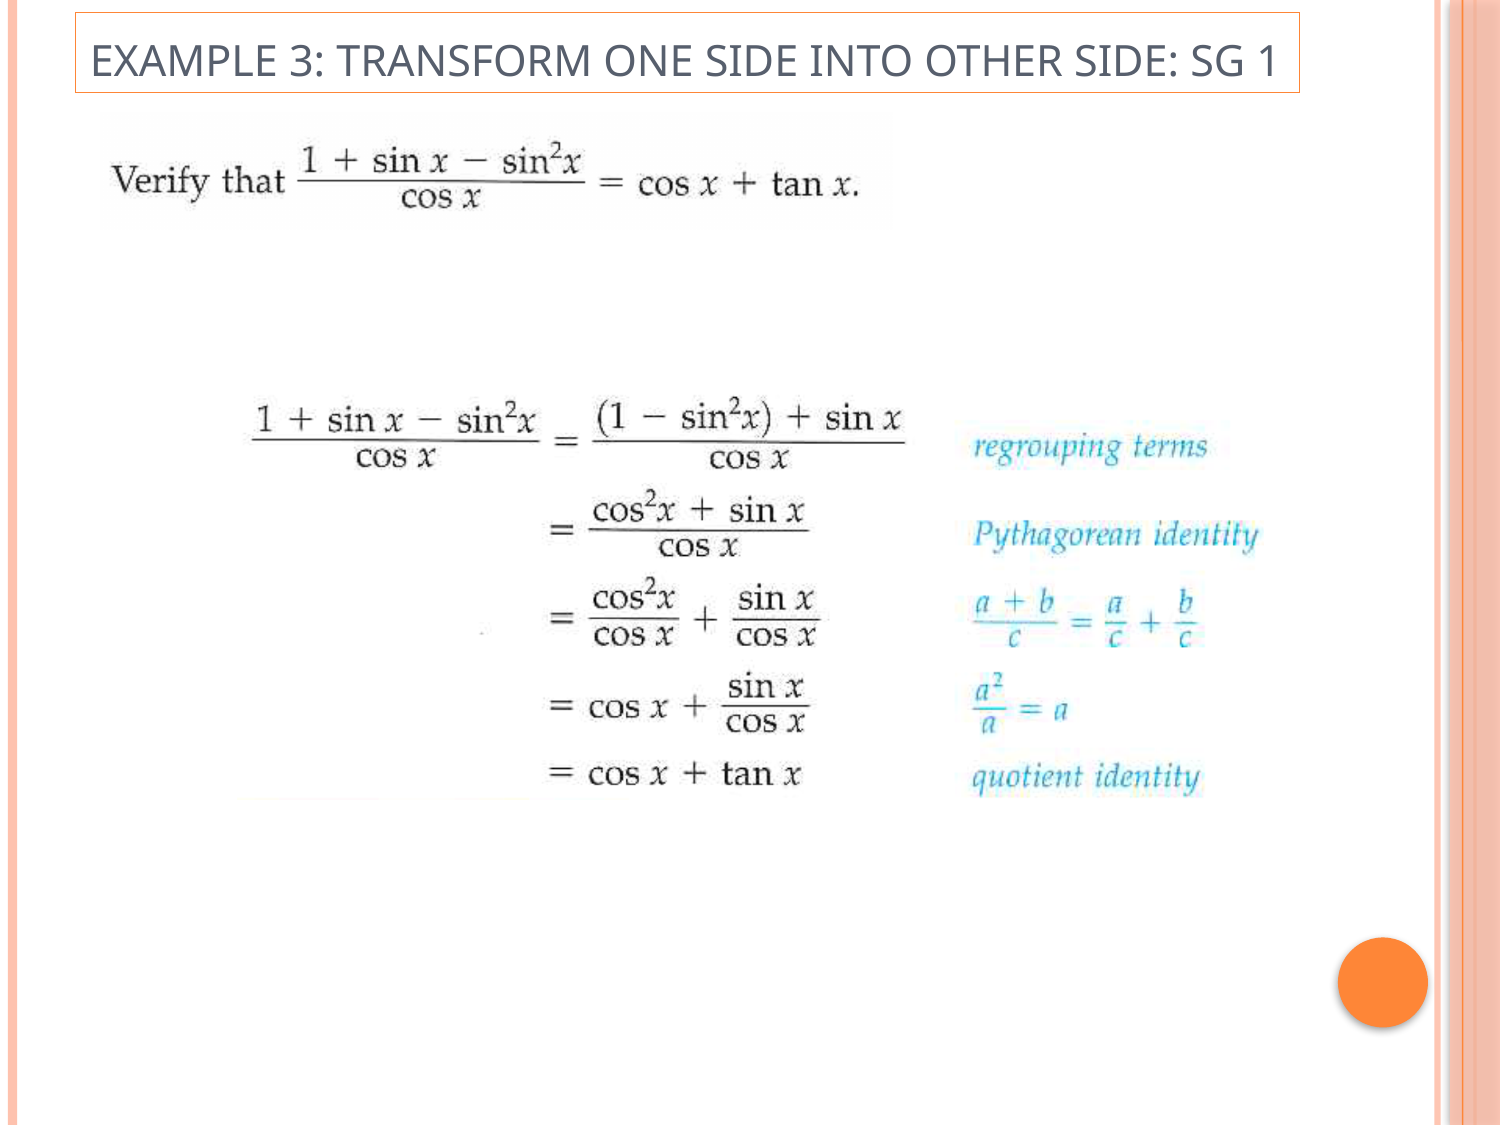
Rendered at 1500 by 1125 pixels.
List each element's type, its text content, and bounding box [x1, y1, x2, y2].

picture [101, 0, 1263, 1107]
title Example 3: Transform One Side Into Other Side: SG 1 [561, 12, 1300, 93]
title Example 3: Transform One Side Into Other Side: SG 1 [75, 12, 431, 93]
